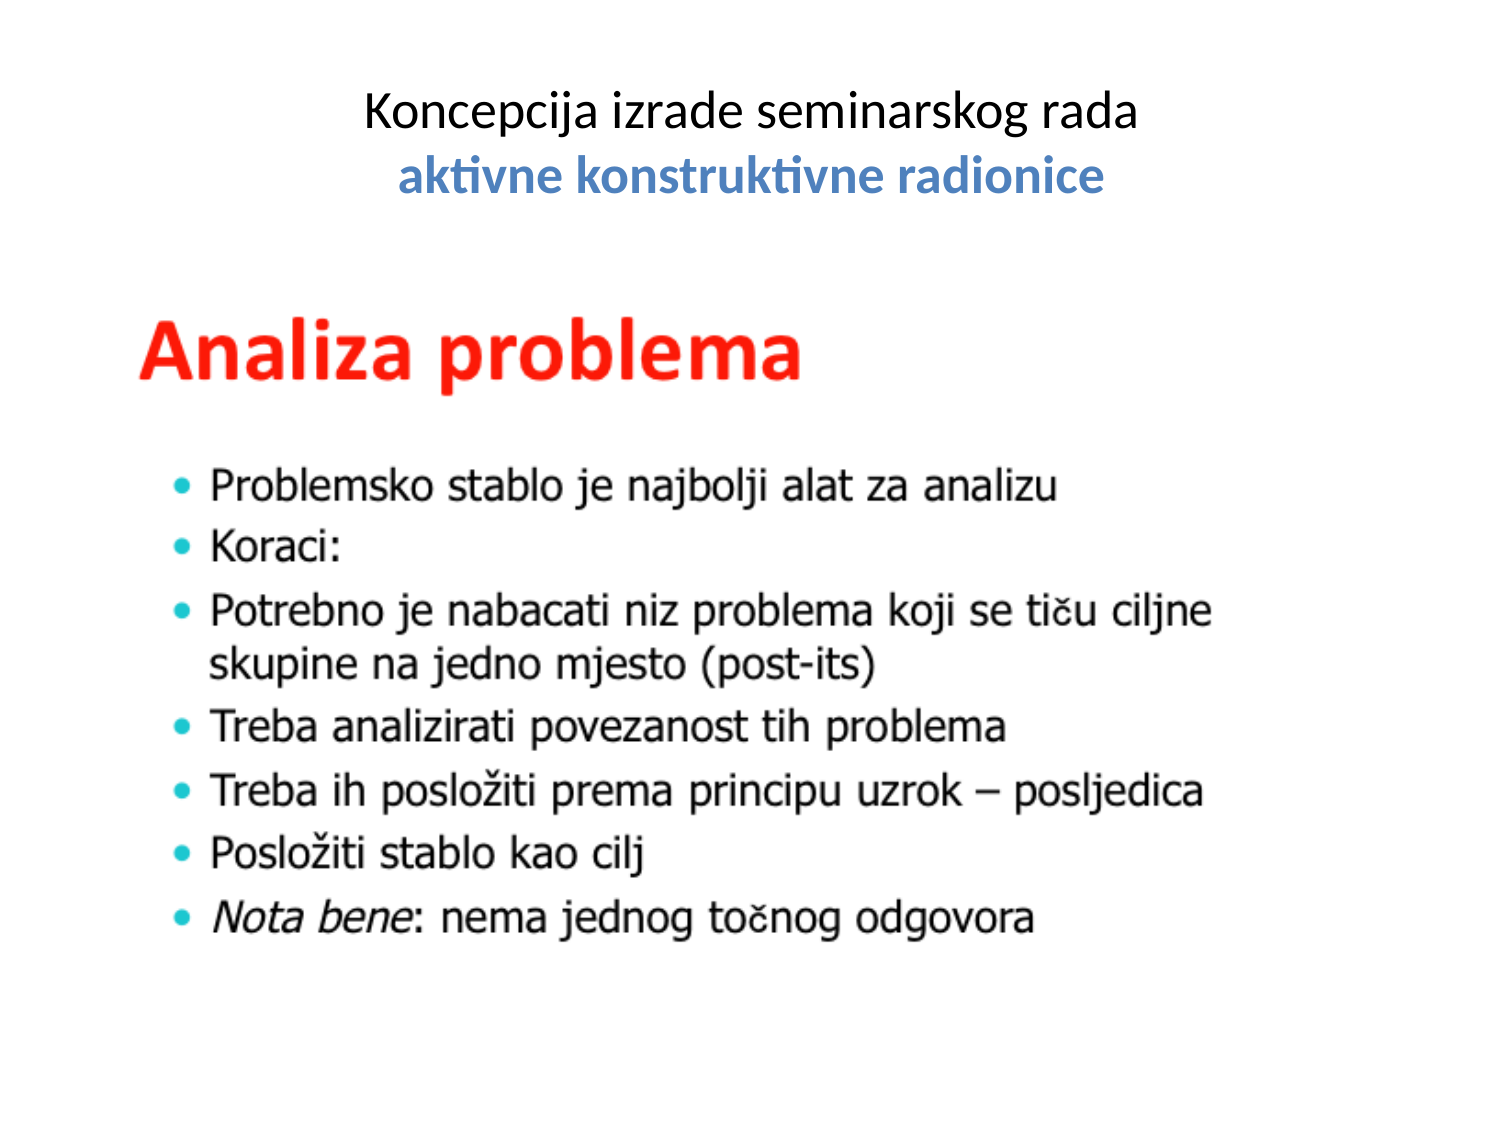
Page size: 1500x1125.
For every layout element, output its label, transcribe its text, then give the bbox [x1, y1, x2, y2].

picture [135, 231, 1429, 1034]
title Koncepcija izrade seminarskog rada aktivne konstruktivne radionice [76, 66, 1427, 277]
